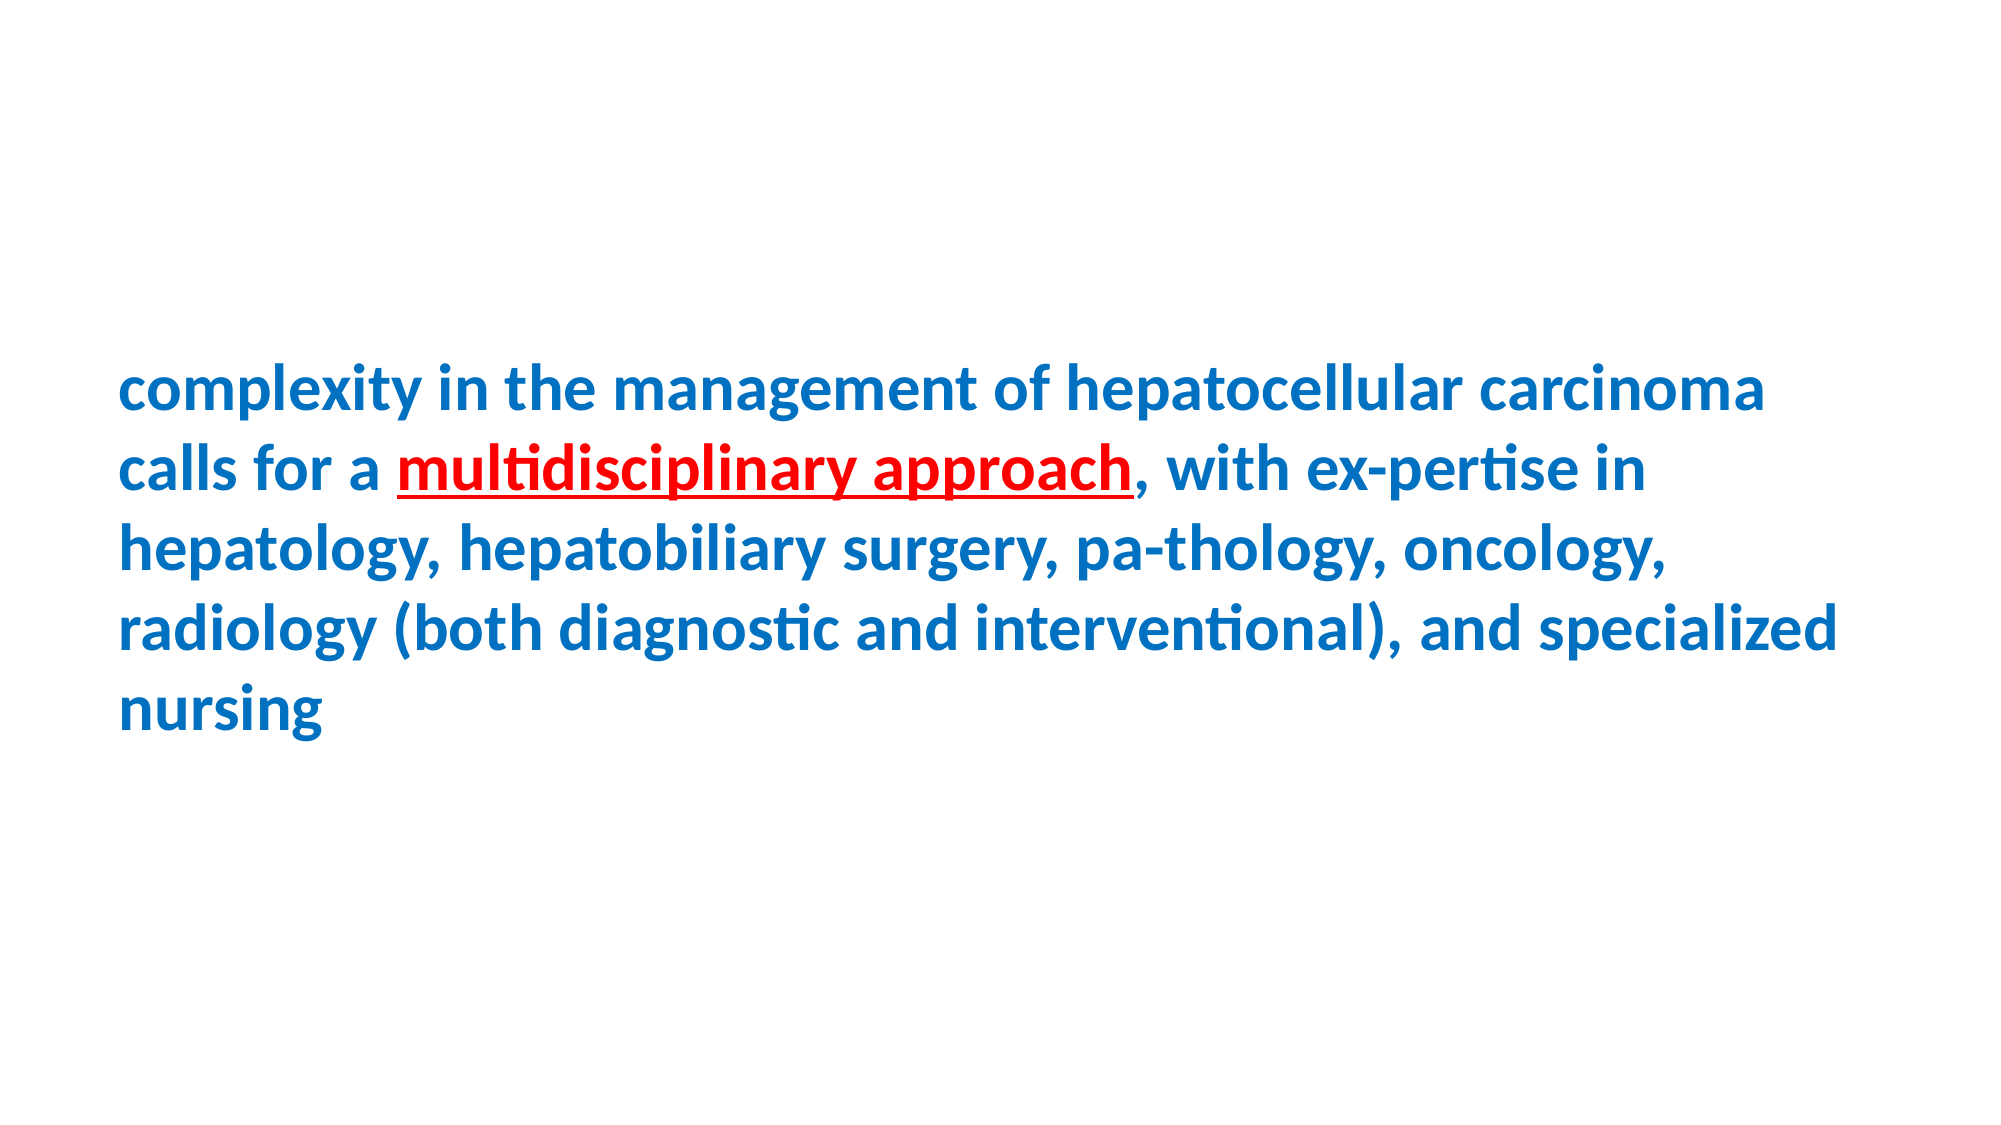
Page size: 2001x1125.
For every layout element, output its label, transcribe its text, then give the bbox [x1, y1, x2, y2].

text_box complexity in the management of hepatocellular carcinoma calls for a multidisciplinary approach, with ex-pertise in hepatology, hepatobiliary surgery, pa-thology, oncology, radiology (both diagnostic and interventional), and specialized nursing [103, 336, 1897, 752]
